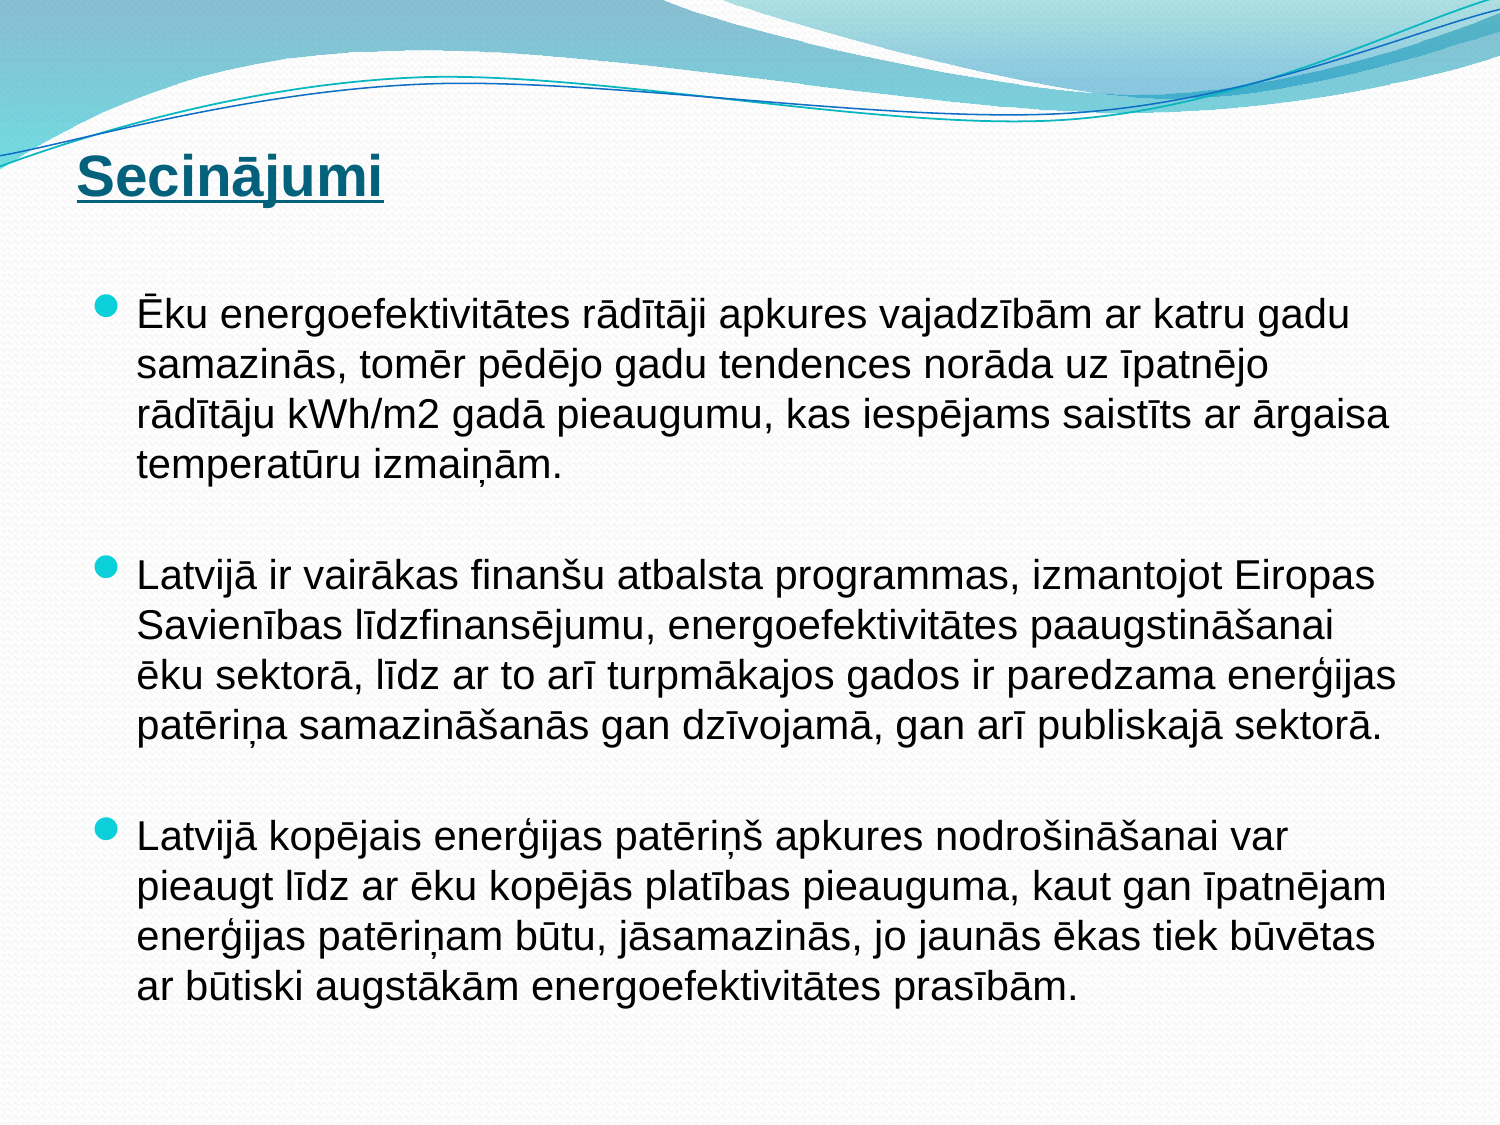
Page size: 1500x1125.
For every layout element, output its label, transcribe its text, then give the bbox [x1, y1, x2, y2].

list Ēku energoefektivitātes rādītāji apkures vajadzībām ar katru gadu samazinās, tomēr pēdējo gadu tendences norāda uz īpatnējo rādītāju kWh/m2 gadā pieaugumu, kas iespējams saistīts ar ārgaisa temperatūru izmaiņām. Latvijā ir vairākas finanšu atbalsta programmas, izmantojot Eiropas Savienības līdzfinansējumu, energoefektivitātes paaugstināšanai ēku sektorā, līdz ar to arī turpmākajos gados ir paredzama enerģijas patēriņa samazināšanās gan dzīvojamā, gan arī publiskajā sektorā. Latvijā kopējais enerģijas patēriņš apkures nodrošināšanai var pieaugt līdz ar ēku kopējās platības pieauguma, kaut gan īpatnējam enerģijas patēriņam būtu, jāsamazinās, jo jaunās ēkas tiek būvētas ar būtiski augstākām energoefektivitātes prasībām. [76, 278, 1425, 1038]
title Secinājumi [76, 125, 1427, 209]
